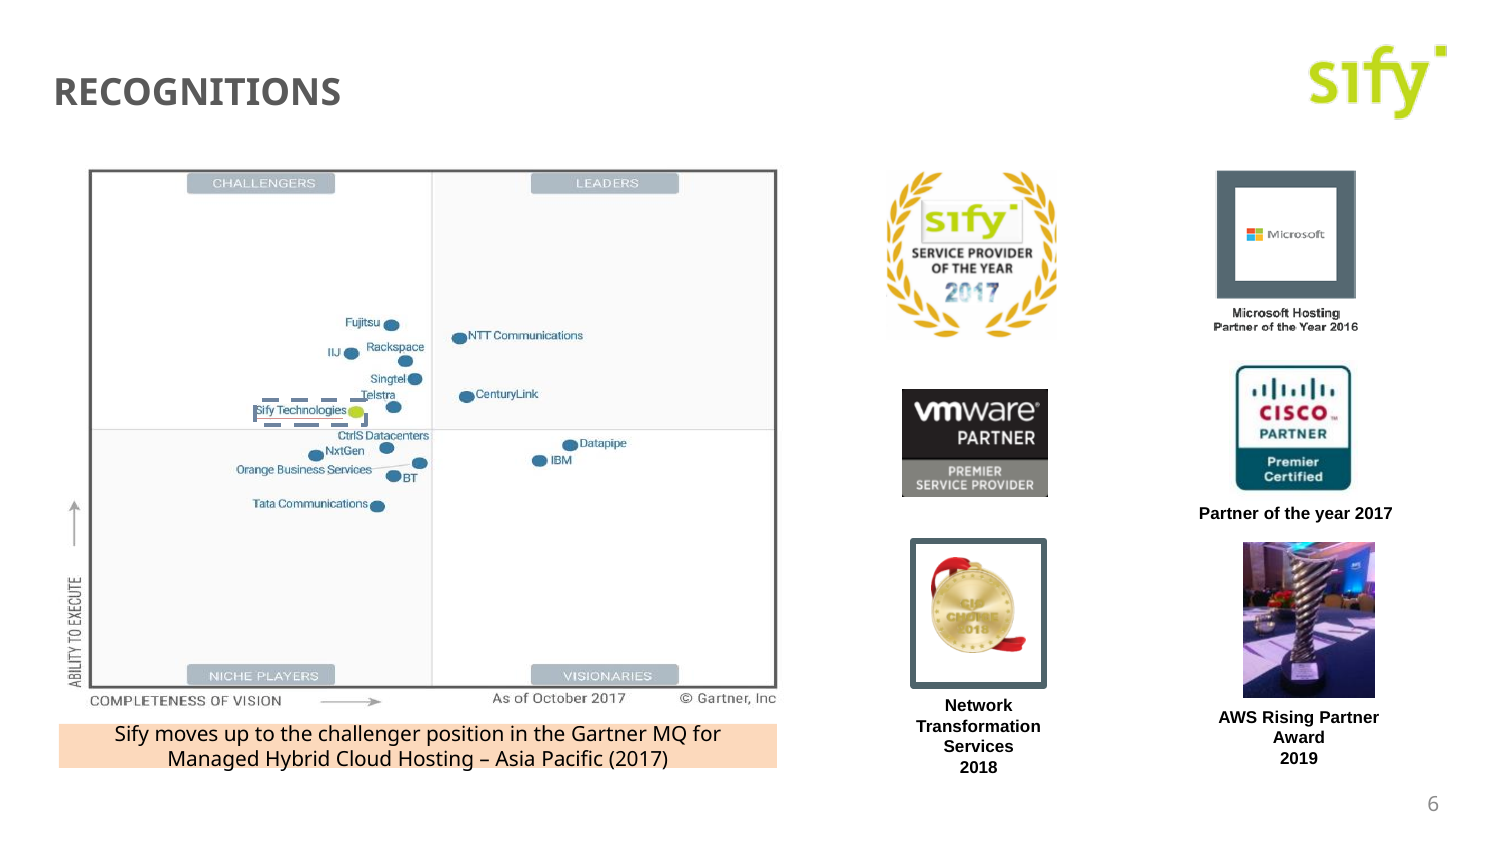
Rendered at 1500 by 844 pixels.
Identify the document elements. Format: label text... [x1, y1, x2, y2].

picture [1272, 0, 1469, 180]
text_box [49, 159, 810, 715]
title Recognitions [53, 60, 1290, 121]
text_box Sify moves up to the challenger position in the Gartner MQ for Managed Hybrid Cloud Hosting – Asia Pacific (2017) [57, 724, 779, 770]
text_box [885, 169, 1057, 497]
slide_number 6 [1359, 782, 1440, 828]
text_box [885, 540, 1072, 750]
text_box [1170, 159, 1422, 525]
text_box AWS Rising Partner Award 2019 [1206, 700, 1392, 774]
picture [1243, 542, 1376, 698]
